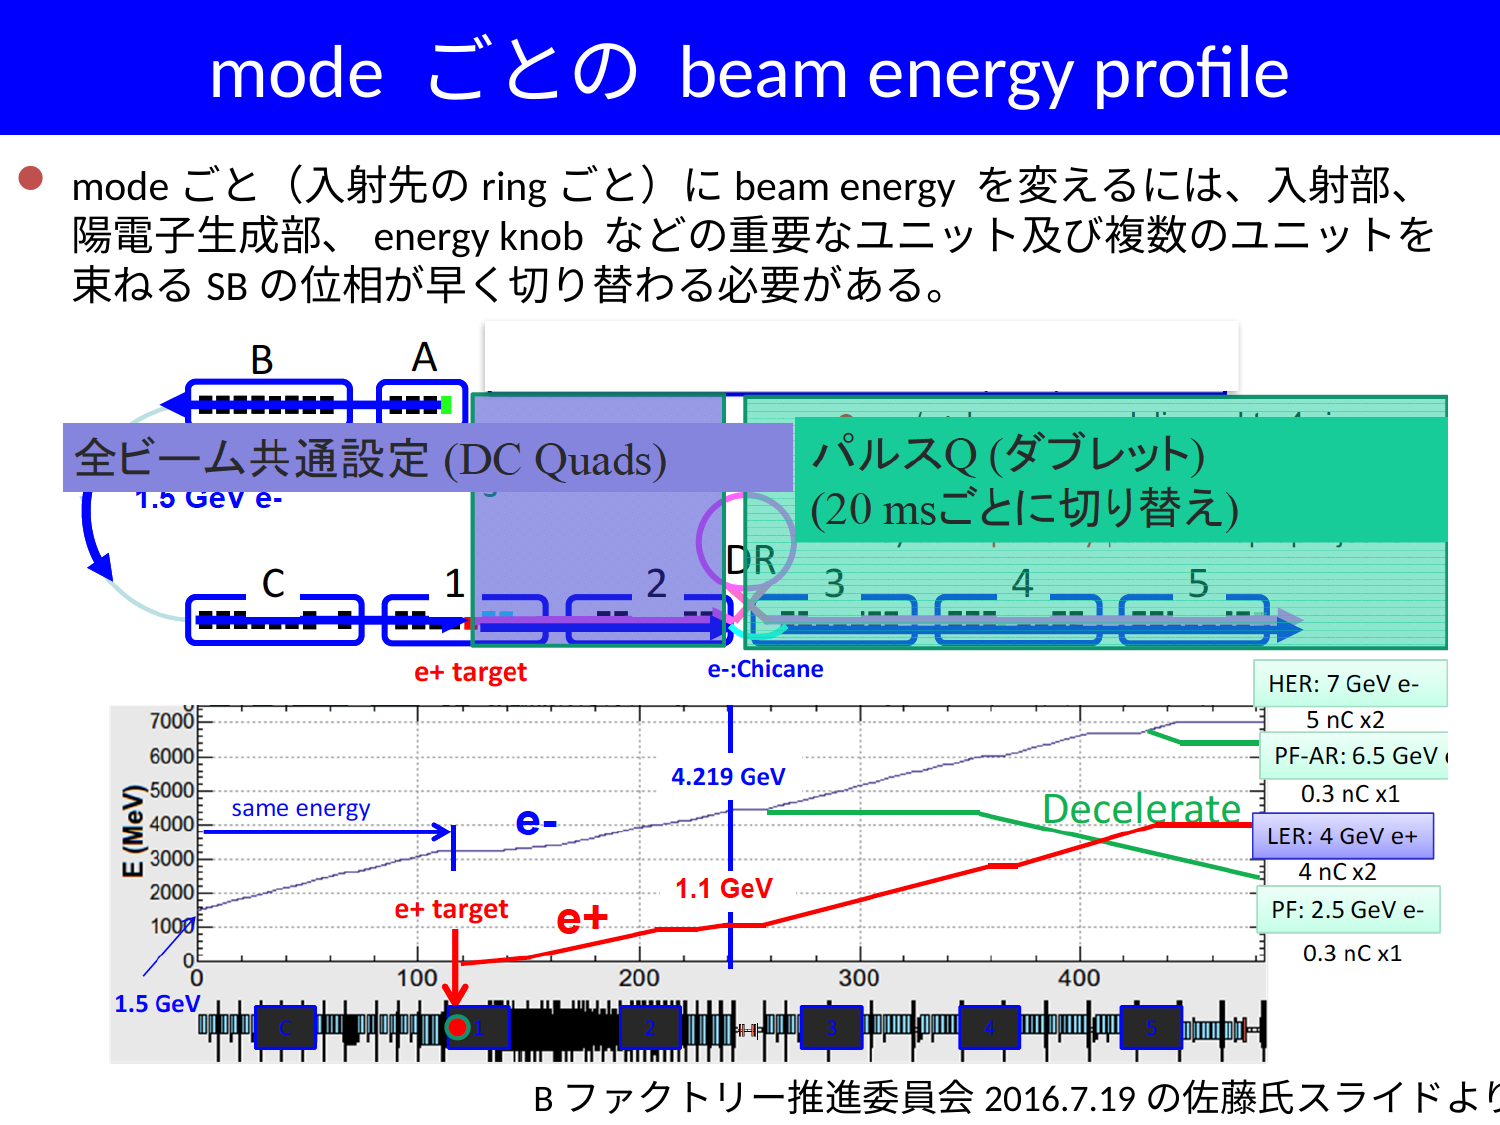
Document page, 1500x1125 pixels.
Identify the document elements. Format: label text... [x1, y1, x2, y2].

list modeごと（入射先のringごと）にbeam energy を変えるには、入射部、陽電子生成部、energy knob などの重要なユニット及び複数のユニットを束ねるSBの位相が早く切り替わる必要がある。 [0, 151, 1475, 1068]
text_box Bファクトリー推進委員会2016.7.19の佐藤氏スライドより [518, 1066, 1500, 1125]
title mode ごとの beam energy profile [0, 0, 1500, 135]
picture [38, 337, 1467, 1080]
